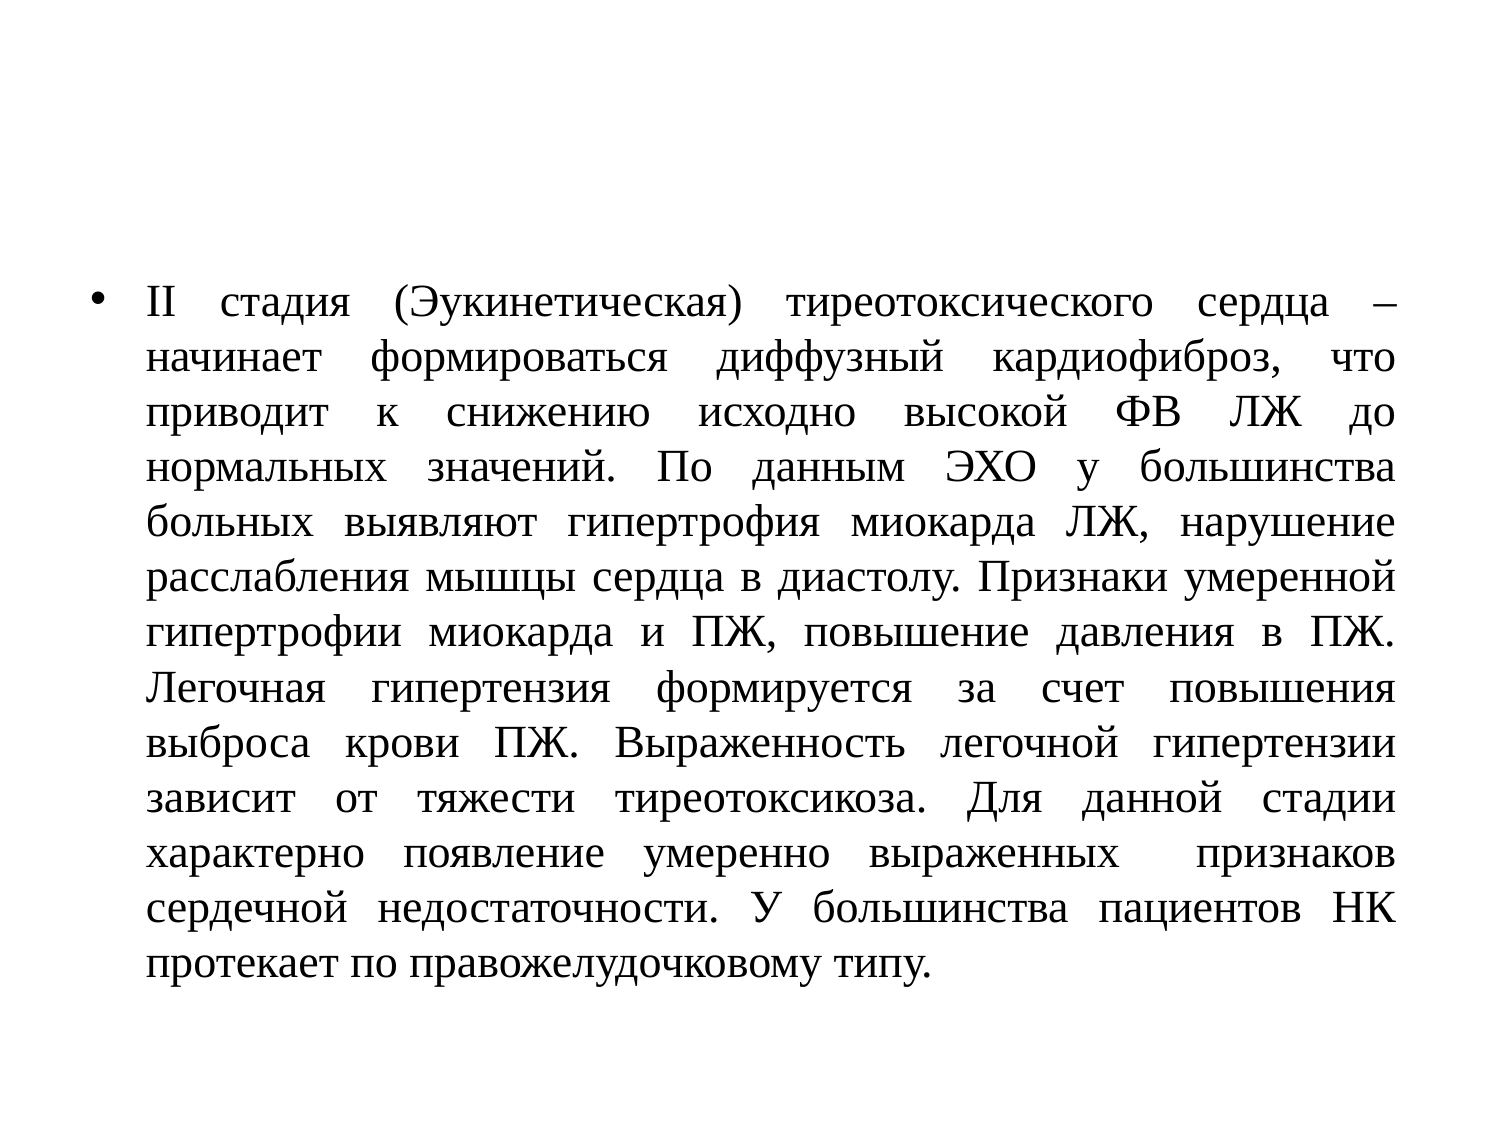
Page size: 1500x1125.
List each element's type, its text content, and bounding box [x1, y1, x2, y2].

list II стадия (Эукинетическая) тиреотоксического сердца – начинает формироваться диффузный кардиофиброз, что приводит к снижению исходно высокой ФВ ЛЖ до нормальных значений. По данным ЭХО у большинства больных выявляют гипертрофия миокарда ЛЖ, нарушение расслабления мышцы сердца в диастолу. Признаки умеренной гипертрофии миокарда и ПЖ, повышение давления в ПЖ. Легочная гипертензия формируется за счет повышения выброса крови ПЖ. Выраженность легочной гипертензии зависит от тяжести тиреотоксикоза. Для данной стадии характерно появление умеренно выраженных признаков сердечной недостаточности. У большинства пациентов НК протекает по правожелудочковому типу. [75, 262, 1412, 1000]
